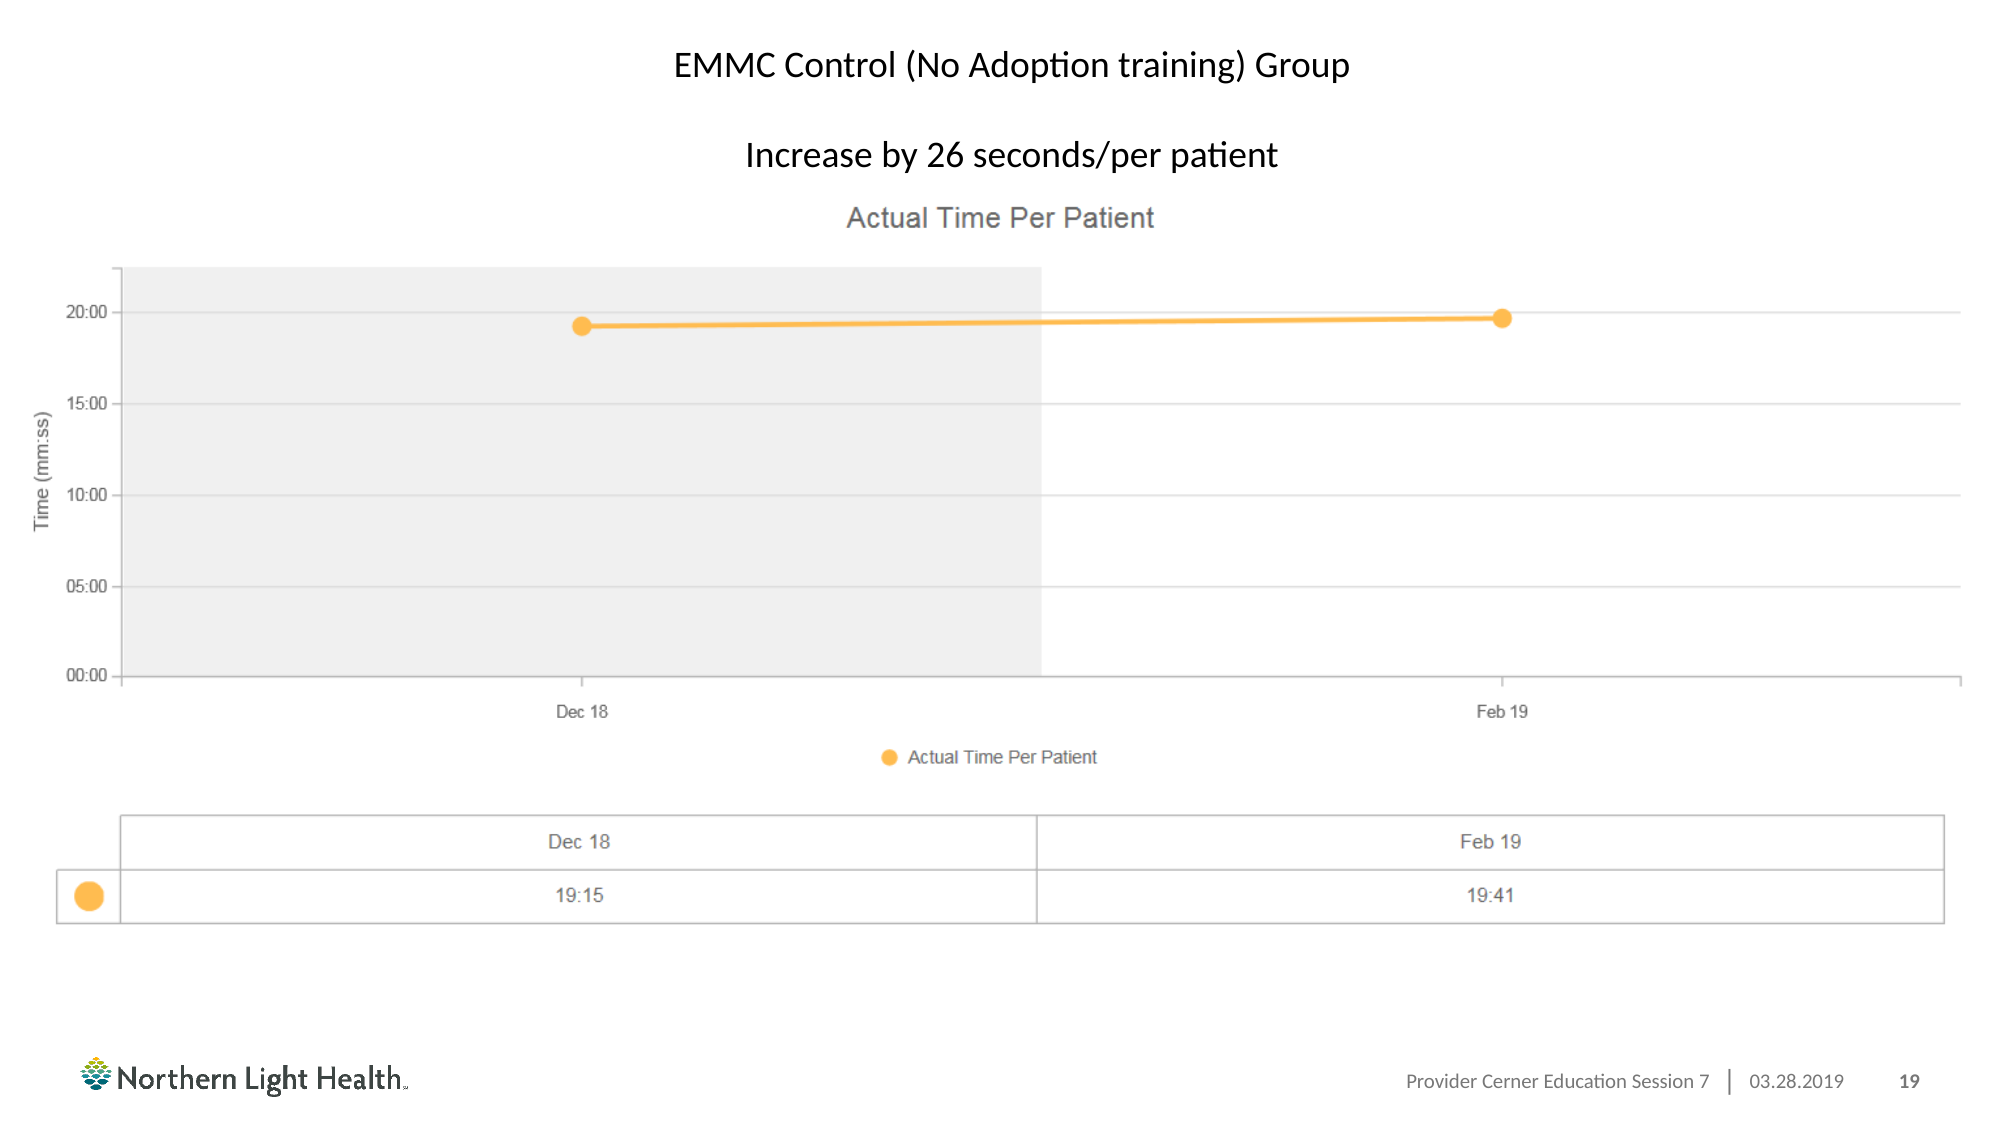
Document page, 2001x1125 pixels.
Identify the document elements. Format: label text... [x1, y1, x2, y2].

picture [0, 147, 2000, 978]
footer Provider Cerner Education Session 7 [920, 1063, 1710, 1094]
picture [80, 1057, 408, 1097]
text_box EMMC Control (No Adoption training) Group Increase by 26 seconds/per patient [397, 32, 1628, 147]
slide_number 19 [1854, 1063, 1921, 1094]
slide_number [1749, 1063, 1854, 1094]
